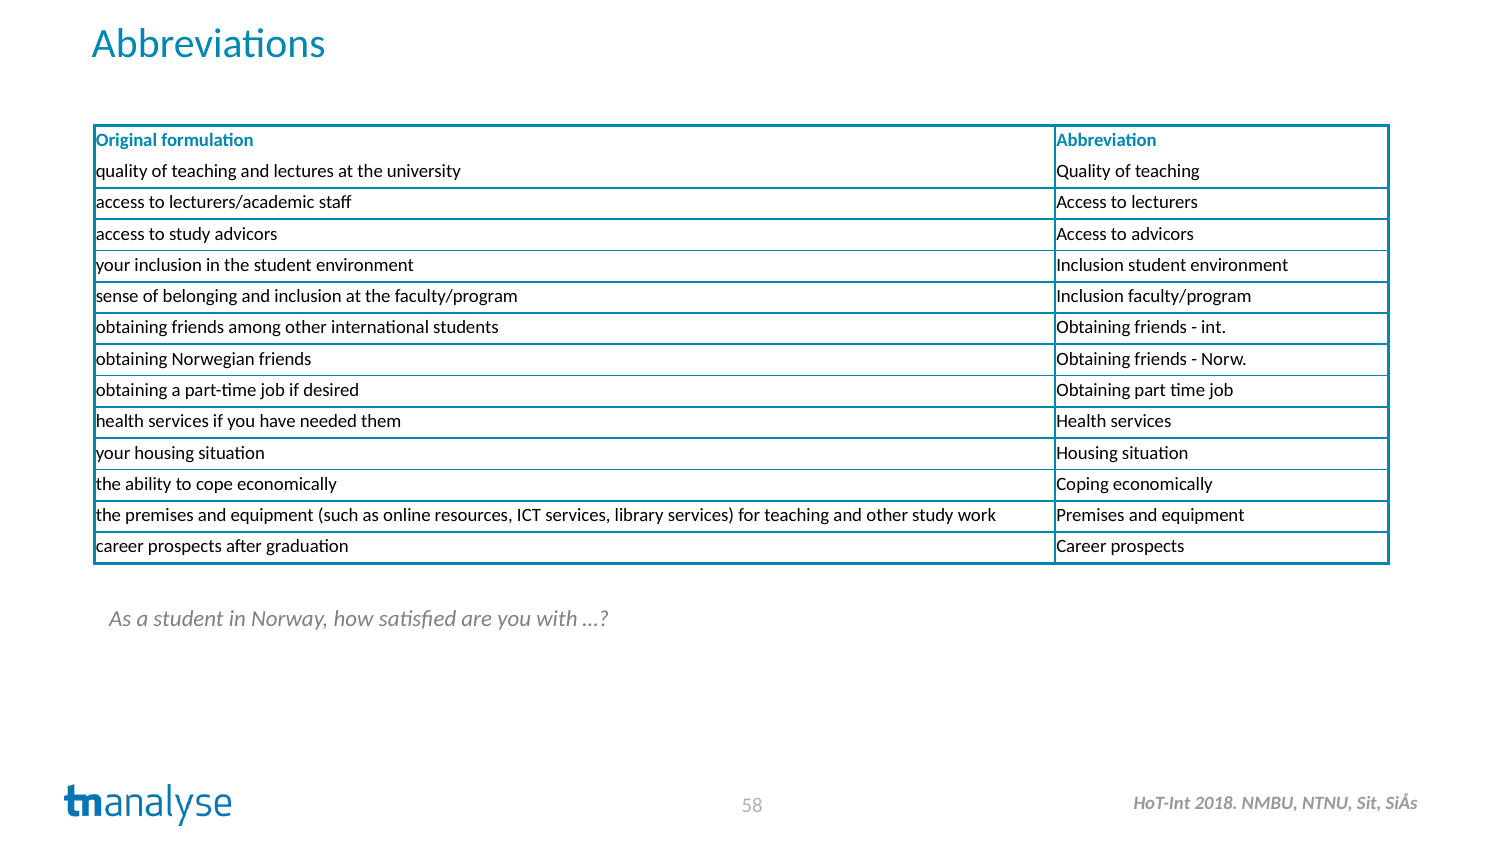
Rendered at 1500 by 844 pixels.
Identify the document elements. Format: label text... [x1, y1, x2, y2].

table_cell access to study advicors [96, 220, 1054, 250]
table_cell obtaining friends among other international students [96, 314, 1054, 343]
table_cell Quality of teaching [1056, 156, 1387, 187]
table_cell Health services [1056, 408, 1387, 437]
slide_number 58 [577, 782, 928, 827]
table_cell your inclusion in the student environment [96, 251, 1054, 281]
table_cell access to lecturers/academic staff [96, 189, 1054, 218]
table_cell Obtaining friends - int. [1056, 314, 1387, 343]
table_cell Premises and equipment [1056, 502, 1387, 531]
table_cell obtaining Norwegian friends [96, 345, 1054, 375]
table_cell Obtaining friends - Norw. [1056, 345, 1387, 375]
table_cell Coping economically [1056, 470, 1387, 500]
text_box As a student in Norway, how satisfied are you with …? [94, 542, 1454, 746]
text_box Abbreviations [76, 0, 1471, 83]
table_cell quality of teaching and lectures at the university [96, 156, 1054, 187]
table_cell Access to advicors [1056, 220, 1387, 250]
picture [218, 798, 228, 804]
table_cell your housing situation [96, 439, 1054, 469]
table_cell obtaining a part-time job if desired [96, 376, 1054, 406]
table_header Original formulation [96, 127, 1054, 156]
picture [64, 784, 231, 826]
table_cell sense of belonging and inclusion at the faculty/program [96, 283, 1054, 312]
table_cell health services if you have needed them [96, 408, 1054, 437]
table_cell the premises and equipment (such as online resources, ICT services, library services) for teaching and other study work [96, 502, 1054, 531]
table_cell Housing situation [1056, 439, 1387, 469]
table_cell Inclusion student environment [1056, 251, 1387, 281]
table_cell Inclusion faculty/program [1056, 283, 1387, 312]
table_cell the ability to cope economically [96, 470, 1054, 500]
table_cell career prospects after graduation [96, 533, 1054, 562]
table_cell Access to lecturers [1056, 189, 1387, 218]
table_cell Obtaining part time job [1056, 376, 1387, 406]
picture [64, 784, 71, 795]
picture [218, 807, 231, 813]
table_header Abbreviation [1056, 127, 1387, 156]
table_cell Career prospects [1056, 533, 1387, 562]
